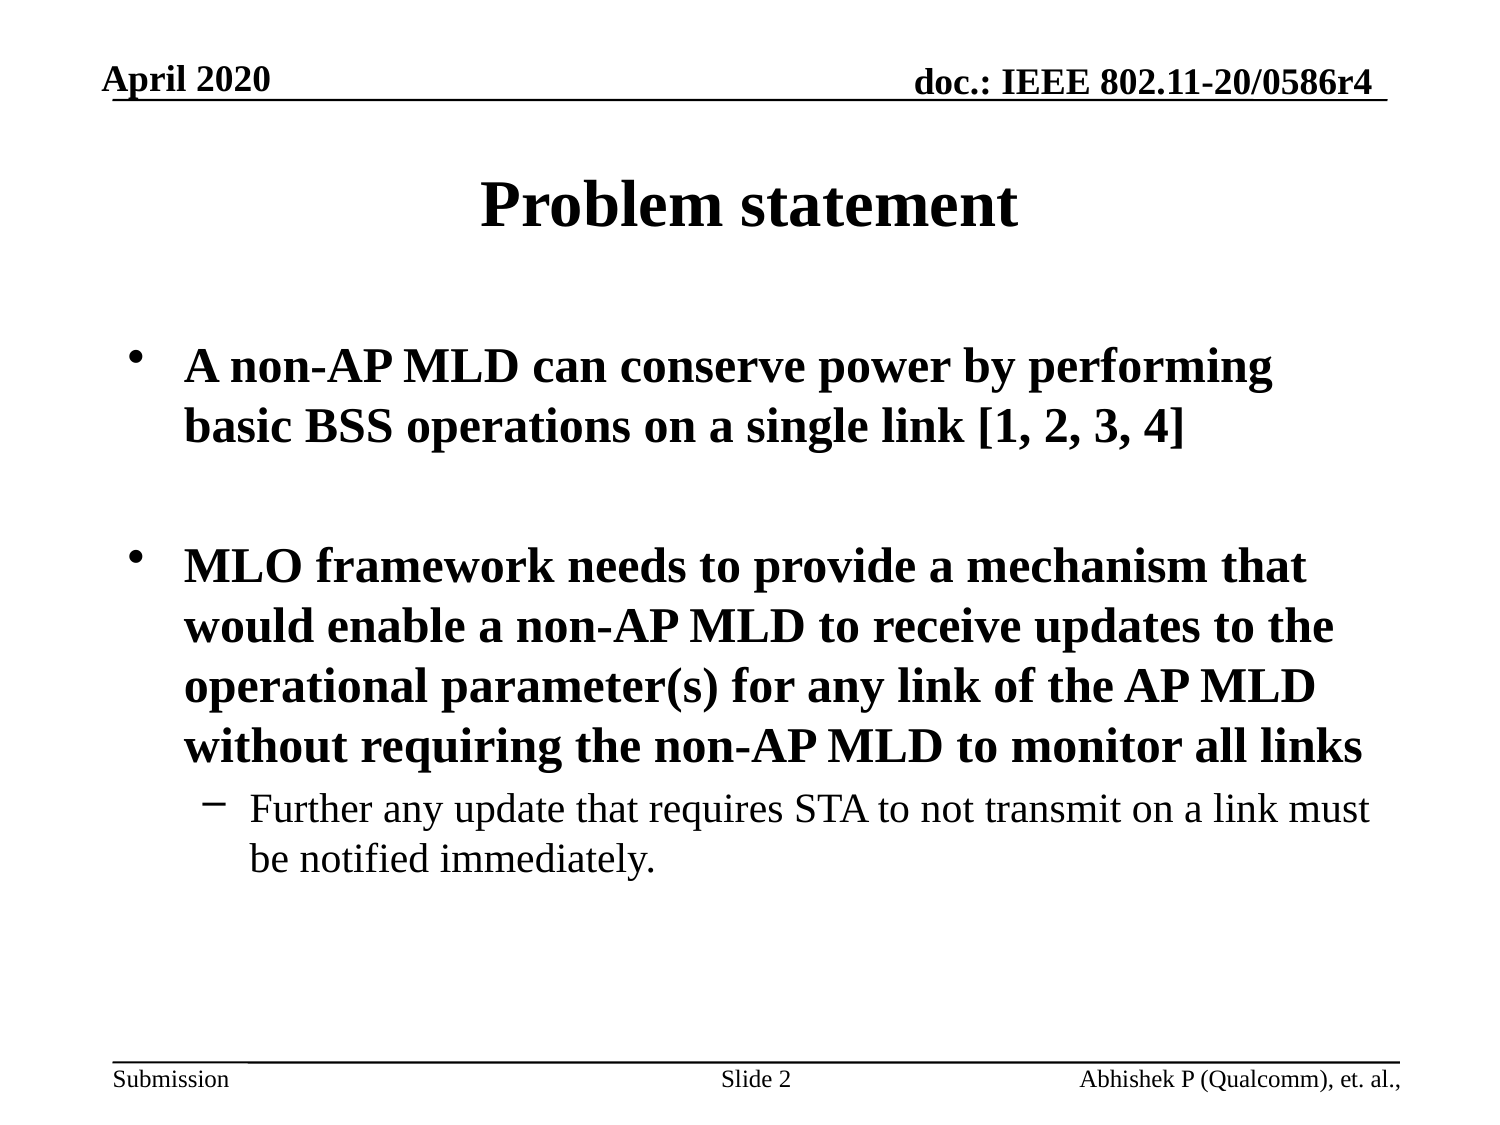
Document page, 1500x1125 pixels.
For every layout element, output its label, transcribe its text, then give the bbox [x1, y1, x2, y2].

footer Abhishek P (Qualcomm), et. al., [949, 1061, 1402, 1093]
list A non-AP MLD can conserve power by performing basic BSS operations on a single link [1, 2, 3, 4] MLO framework needs to provide a mechanism that would enable a non-AP MLD to receive updates to the operational parameter(s) for any link of the AP MLD without requiring the non-AP MLD to monitor all links Further any update that requires STA to not transmit on a link must be notified immediately. [112, 324, 1402, 1044]
title Problem statement [112, 112, 1388, 288]
slide_number Slide 2 [712, 1061, 801, 1093]
